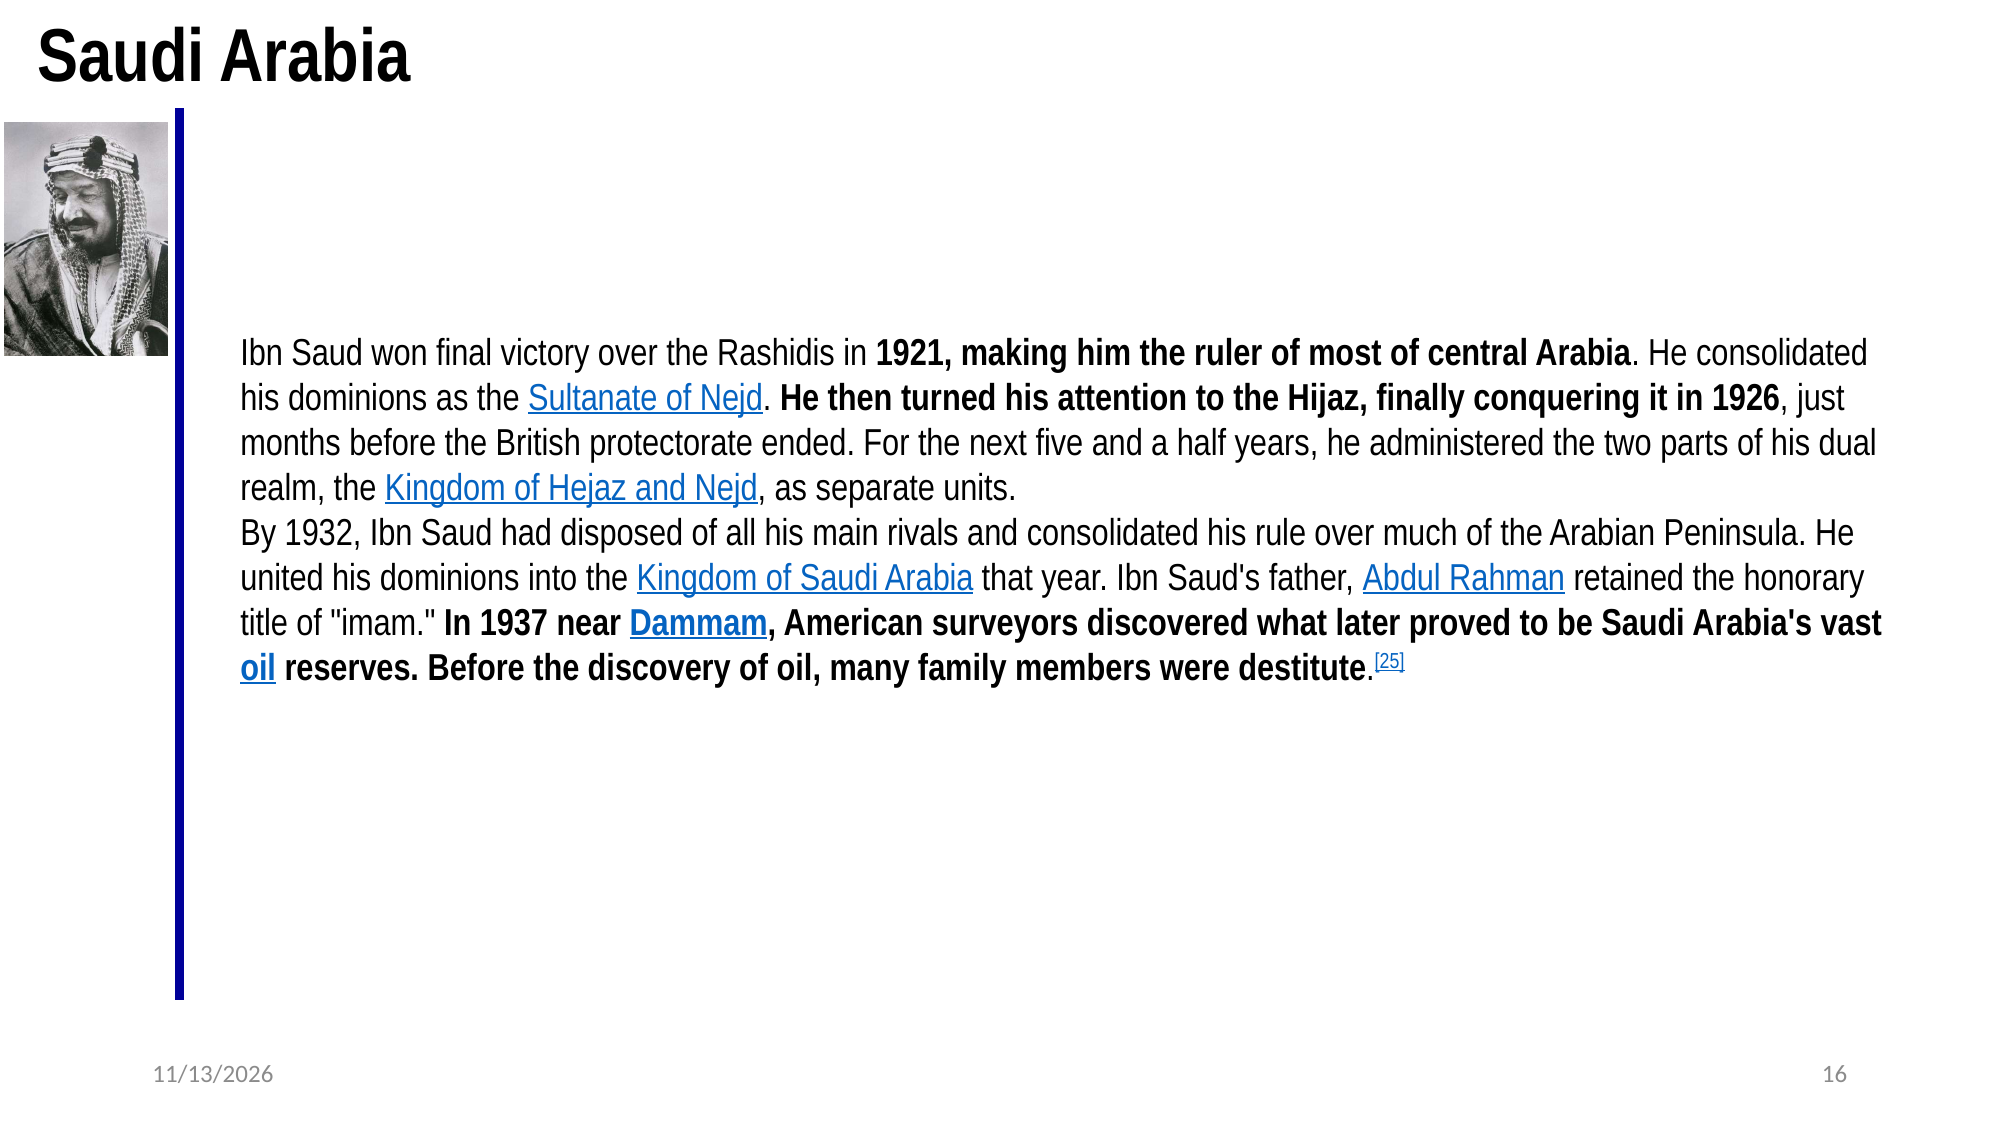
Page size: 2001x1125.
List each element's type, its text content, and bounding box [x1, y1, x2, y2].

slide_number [137, 1042, 588, 1103]
text_box Saudi Arabia [22, 7, 1812, 108]
slide_number 16 [1412, 1042, 1863, 1103]
text_box Ibn Saud won final victory over the Rashidis in 1921, making him the ruler of most of central Arabia. He consolidated his dominions as the Sultanate of Nejd. He then turned his attention to the Hijaz, finally conquering it in 1926, just months before the British protectorate ended. For the next five and a half years, he administered the two parts of his dual realm, the Kingdom of Hejaz and Nejd, as separate units. By 1932, Ibn Saud had disposed of all his main rivals and consolidated his rule over much of the Arabian Peninsula. He united his dominions into the Kingdom of Saudi Arabia that year. Ibn Saud's father, Abdul Rahman retained the honorary title of "imam." In 1937 near Dammam, American surveyors discovered what later proved to be Saudi Arabia's vast oil reserves. Before the discovery of oil, many family members were destitute.[25] [225, 320, 1918, 695]
picture [4, 122, 168, 356]
